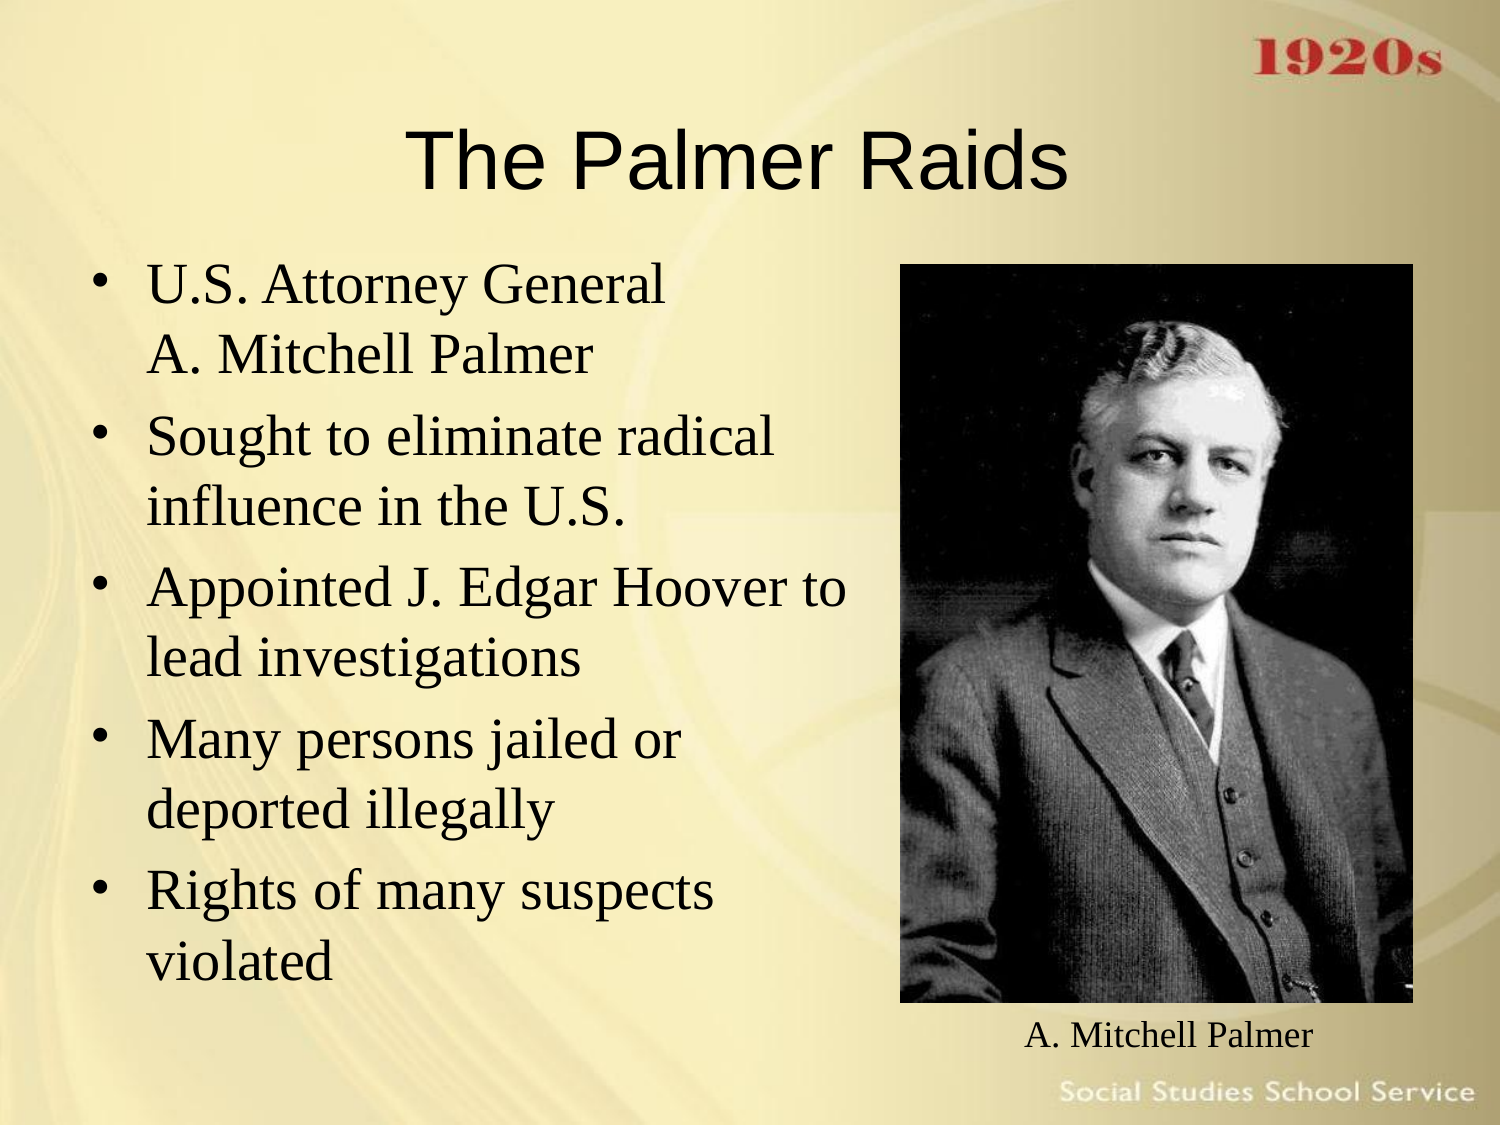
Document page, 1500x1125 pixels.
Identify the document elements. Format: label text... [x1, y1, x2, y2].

list U.S. Attorney General A. Mitchell Palmer Sought to eliminate radical influence in the U.S. Appointed J. Edgar Hoover to lead investigations Many persons jailed or deported illegally Rights of many suspects violated [75, 237, 900, 1013]
picture [0, 0, 1500, 1125]
title The Palmer Raids [62, 62, 1413, 250]
text_box A. Mitchell Palmer [975, 1014, 1363, 1063]
